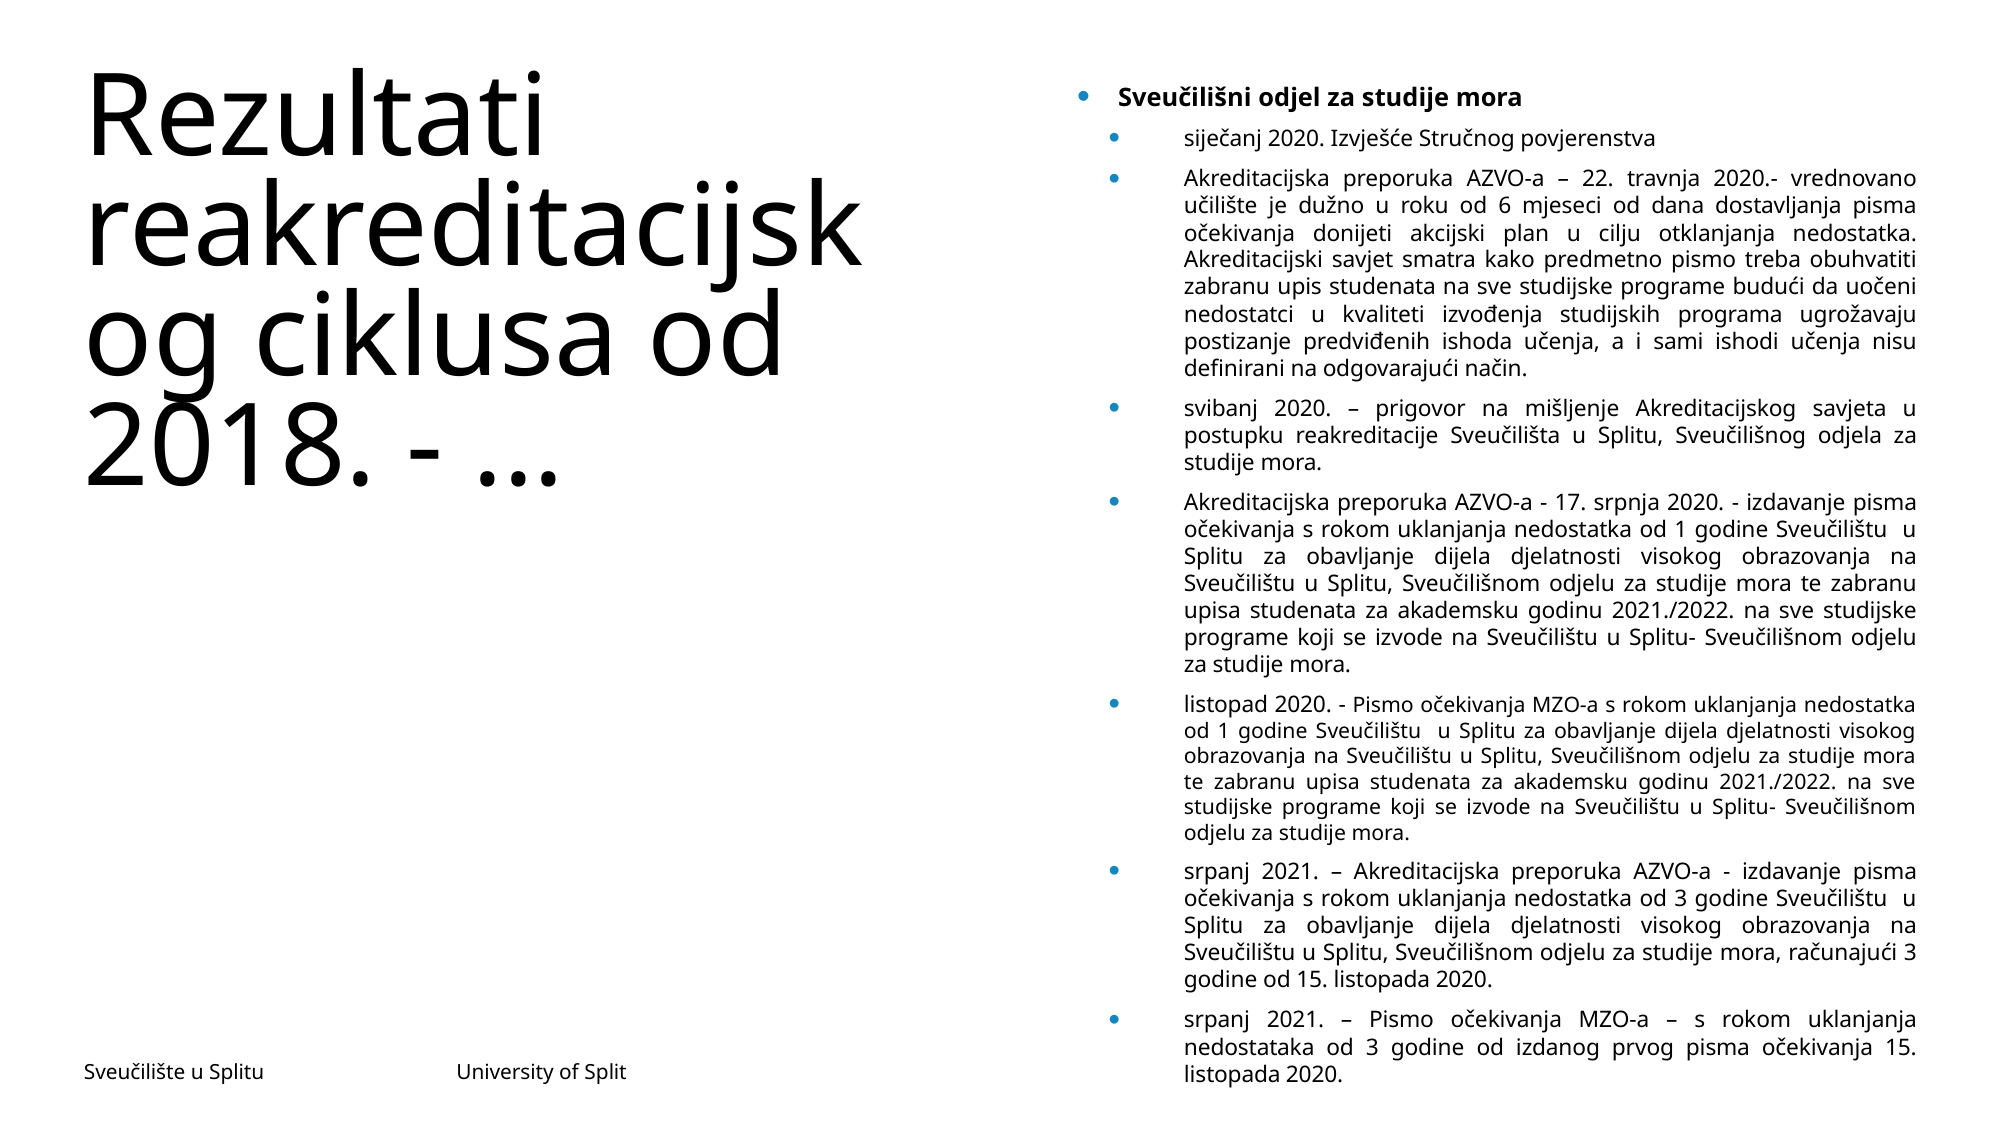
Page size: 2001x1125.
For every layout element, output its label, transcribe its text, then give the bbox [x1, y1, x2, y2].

footer Sveučilište u Splitu University of Split [69, 1042, 744, 1103]
title Rezultati reakreditacijskog ciklusa od 2018. - ... [69, 60, 941, 833]
list Sveučilišni odjel za studije mora siječanj 2020. Izvješće Stručnog povjerenstva Akreditacijska preporuka AZVO-a – 22. travnja 2020.- vrednovano učilište je dužno u roku od 6 mjeseci od dana dostavljanja pisma očekivanja donijeti akcijski plan u cilju otklanjanja nedostatka. Akreditacijski savjet smatra kako predmetno pismo treba obuhvatiti zabranu upis studenata na sve studijske programe budući da uočeni nedostatci u kvaliteti izvođenja studijskih programa ugrožavaju postizanje predviđenih ishoda učenja, a i sami ishodi učenja nisu definirani na odgovarajući način. svibanj 2020. – prigovor na mišljenje Akreditacijskog savjeta u postupku reakreditacije Sveučilišta u Splitu, Sveučilišnog odjela za studije mora. Akreditacijska preporuka AZVO-a - 17. srpnja 2020. - izdavanje pisma očekivanja s rokom uklanjanja nedostatka od 1 godine Sveučilištu u Splitu za obavljanje dijela djelatnosti visokog obrazovanja na Sveučilištu u Splitu, Sveučilišnom odjelu za studije mora te zabranu upisa studenata za akademsku godinu 2021./2022. na sve studijske programe koji se izvode na Sveučilištu u Splitu- Sveučilišnom odjelu za studije mora. listopad 2020. - Pismo očekivanja MZO-a s rokom uklanjanja nedostatka od 1 godine Sveučilištu u Splitu za obavljanje dijela djelatnosti visokog obrazovanja na Sveučilištu u Splitu, Sveučilišnom odjelu za studije mora te zabranu upisa studenata za akademsku godinu 2021./2022. na sve studijske programe koji se izvode na Sveučilištu u Splitu- Sveučilišnom odjelu za studije mora. srpanj 2021. – Akreditacijska preporuka AZVO-a - izdavanje pisma očekivanja s rokom uklanjanja nedostatka od 3 godine Sveučilištu u Splitu za obavljanje dijela djelatnosti visokog obrazovanja na Sveučilištu u Splitu, Sveučilišnom odjelu za studije mora, računajući 3 godine od 15. listopada 2020. srpanj 2021. – Pismo očekivanja MZO-a – s rokom uklanjanja nedostataka od 3 godine od izdanog prvog pisma očekivanja 15. listopada 2020. [1062, 60, 1931, 1094]
